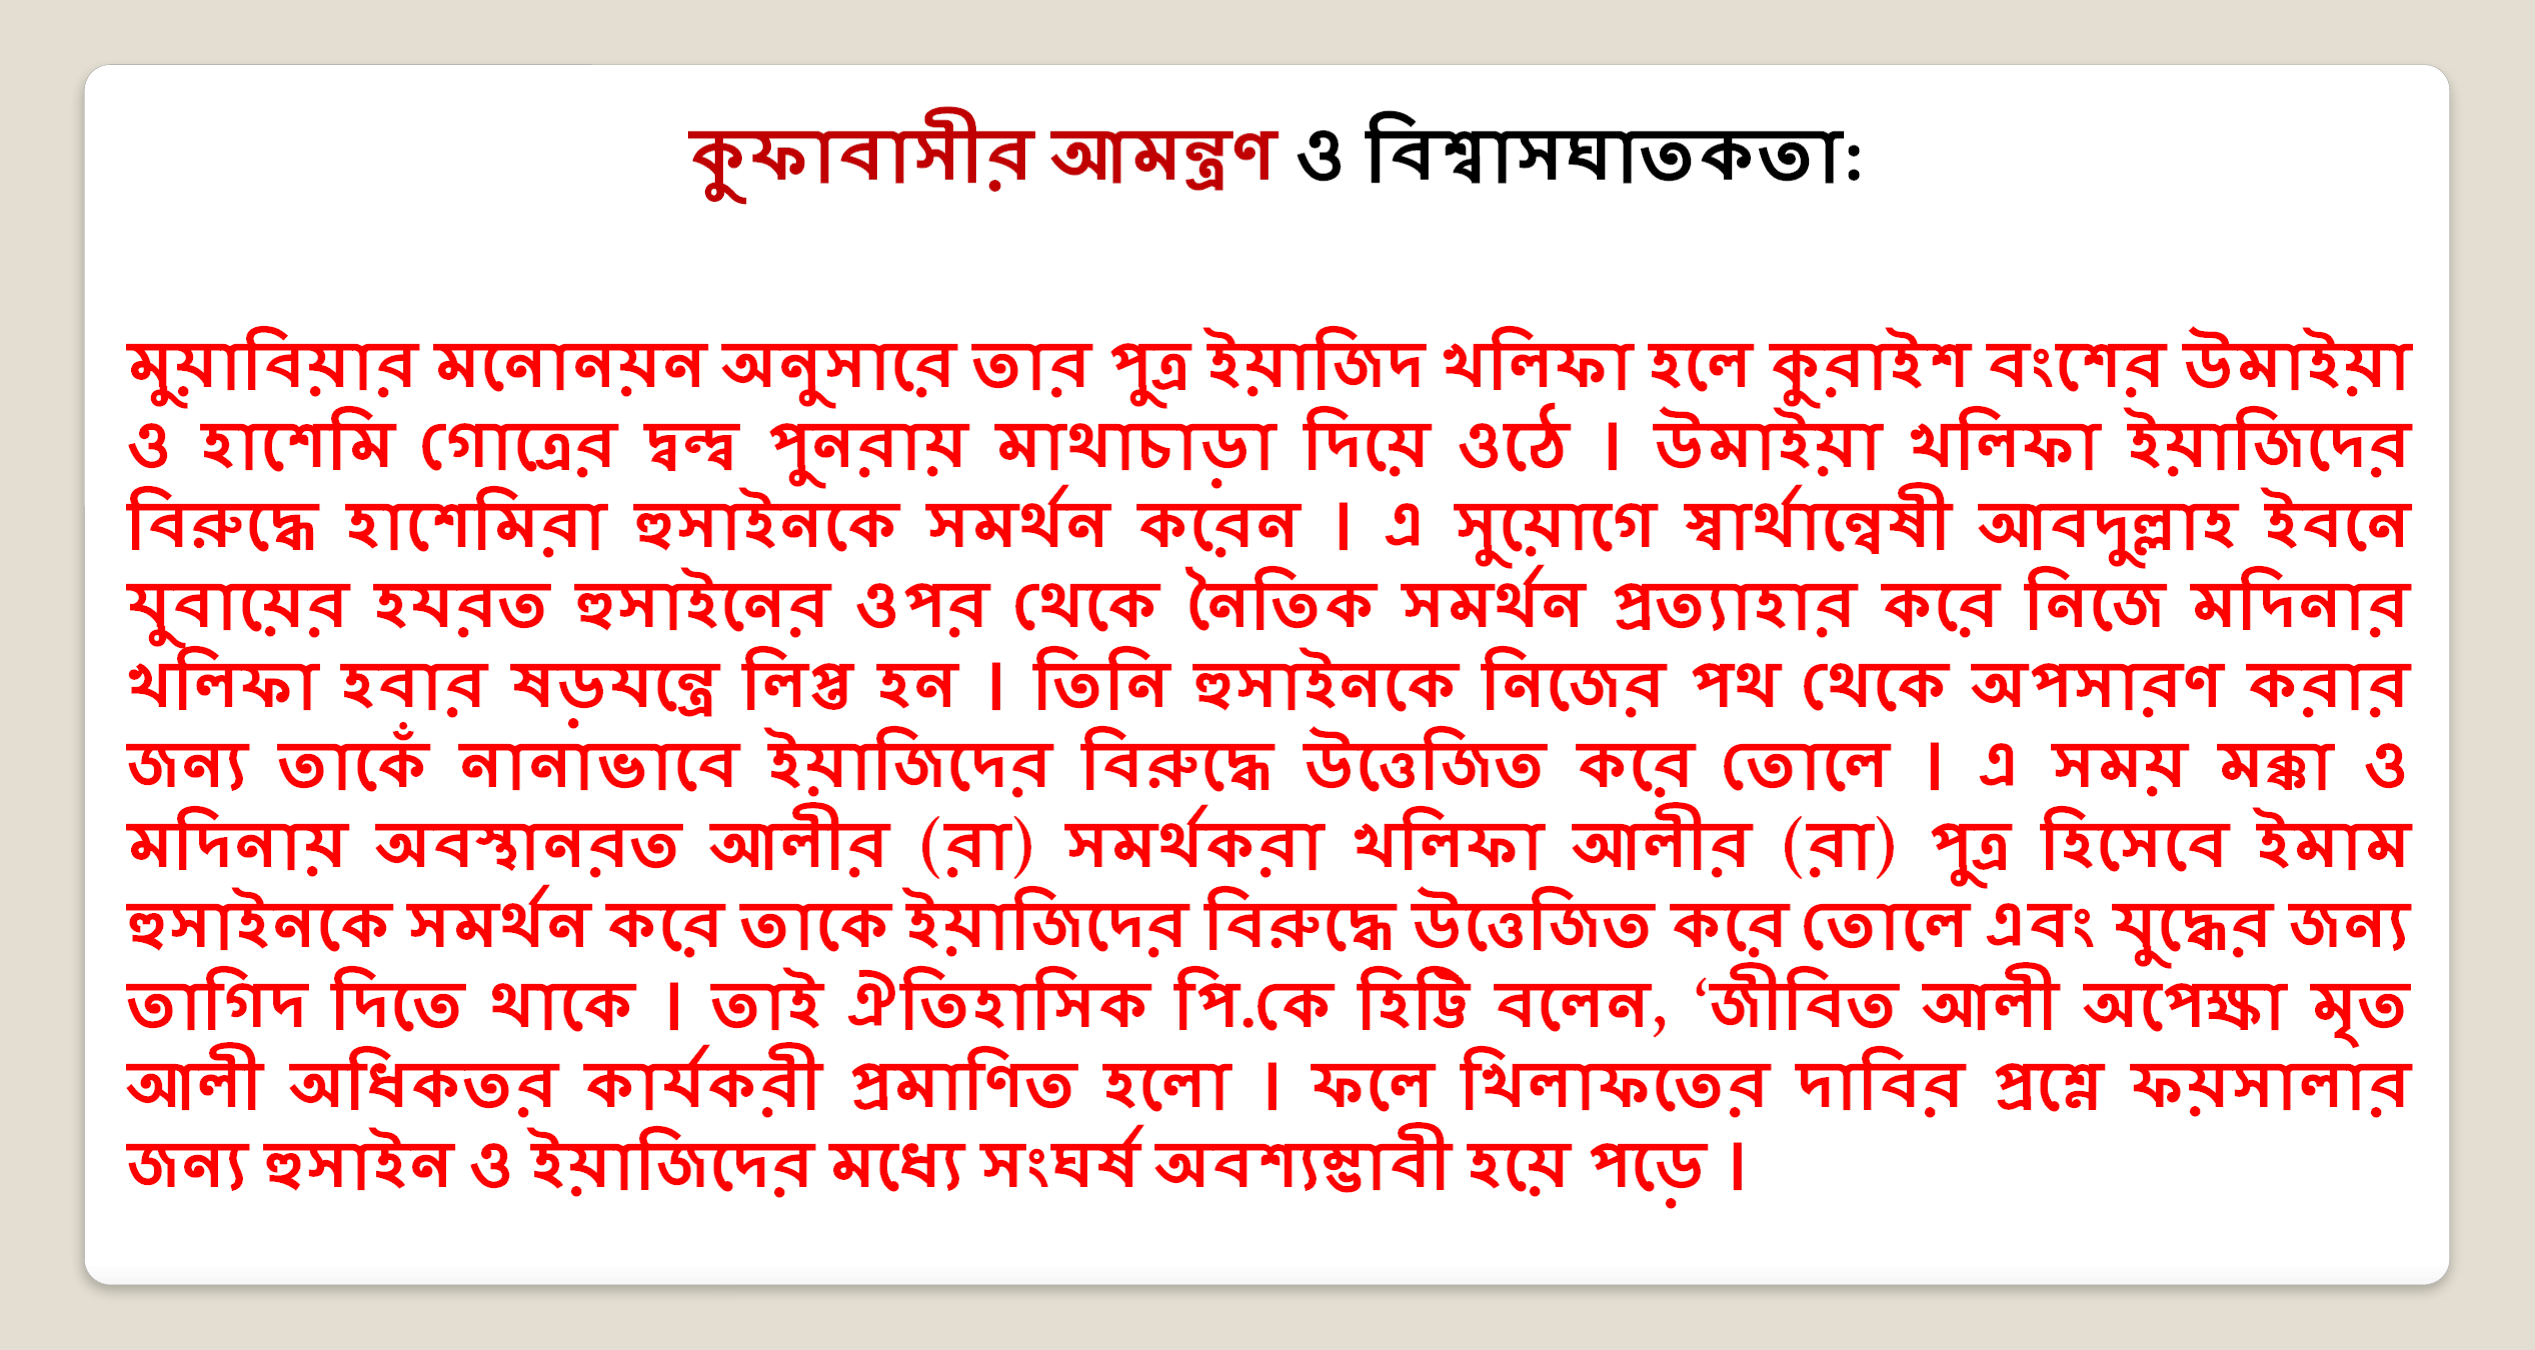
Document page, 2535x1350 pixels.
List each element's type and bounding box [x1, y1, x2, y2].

picture [642, 87, 1908, 214]
picture [85, 307, 2450, 1226]
